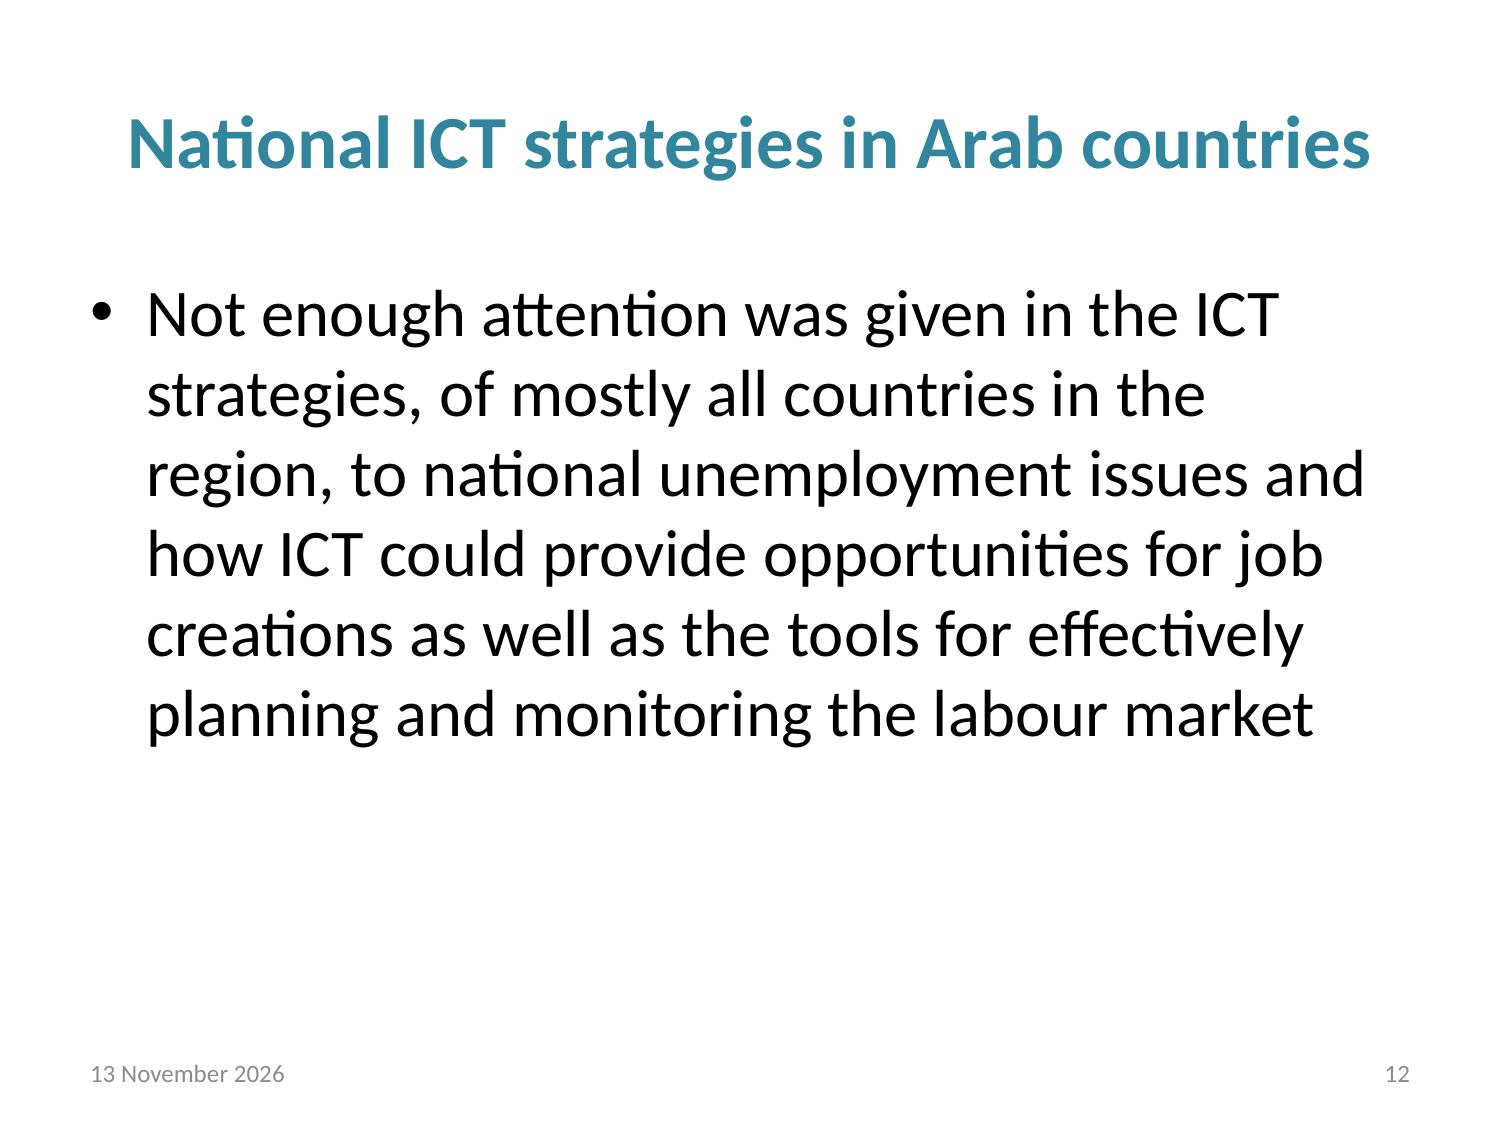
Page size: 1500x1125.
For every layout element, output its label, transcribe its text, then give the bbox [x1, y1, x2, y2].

slide_number 12 [1074, 1042, 1425, 1103]
list Not enough attention was given in the ICT strategies, of mostly all countries in the region, to national unemployment issues and how ICT could provide opportunities for job creations as well as the tools for effectively planning and monitoring the labour market [75, 262, 1425, 1005]
title National ICT strategies in Arab countries [75, 45, 1425, 233]
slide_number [75, 1042, 425, 1103]
